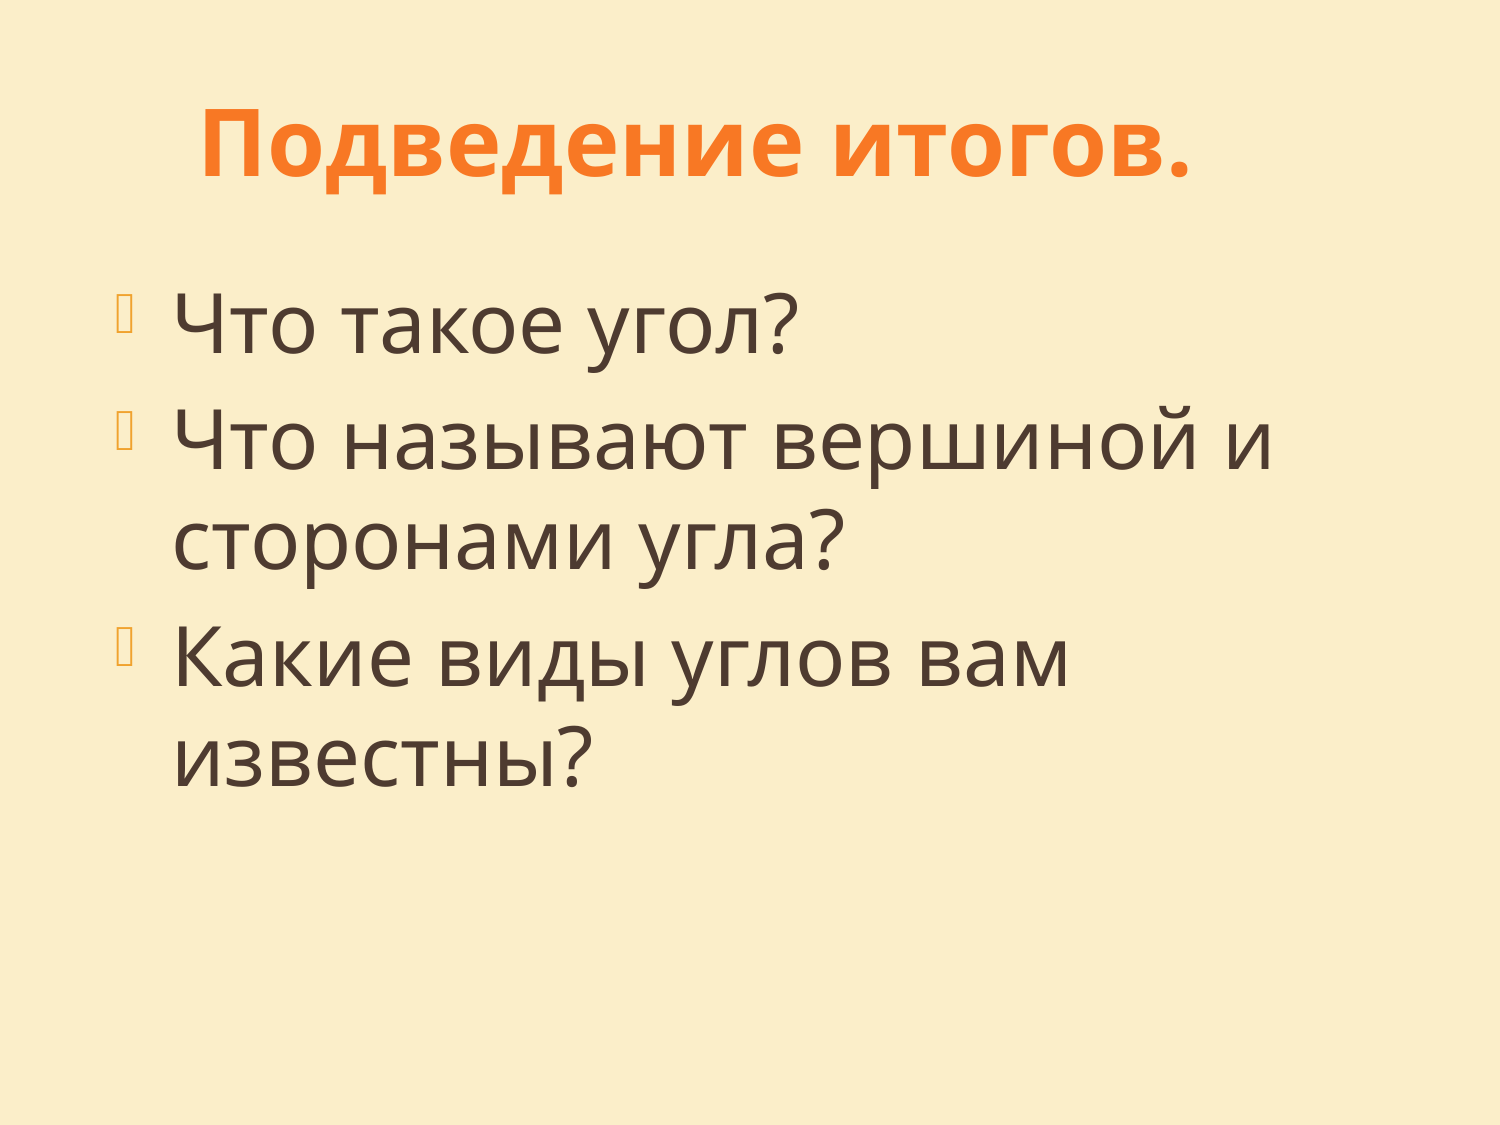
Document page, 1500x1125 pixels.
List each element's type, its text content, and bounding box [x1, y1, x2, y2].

list Что такое угол? Что называют вершиной и сторонами угла? Какие виды углов вам известны? [100, 262, 1436, 1005]
title Подведение итогов. [183, 45, 1350, 233]
